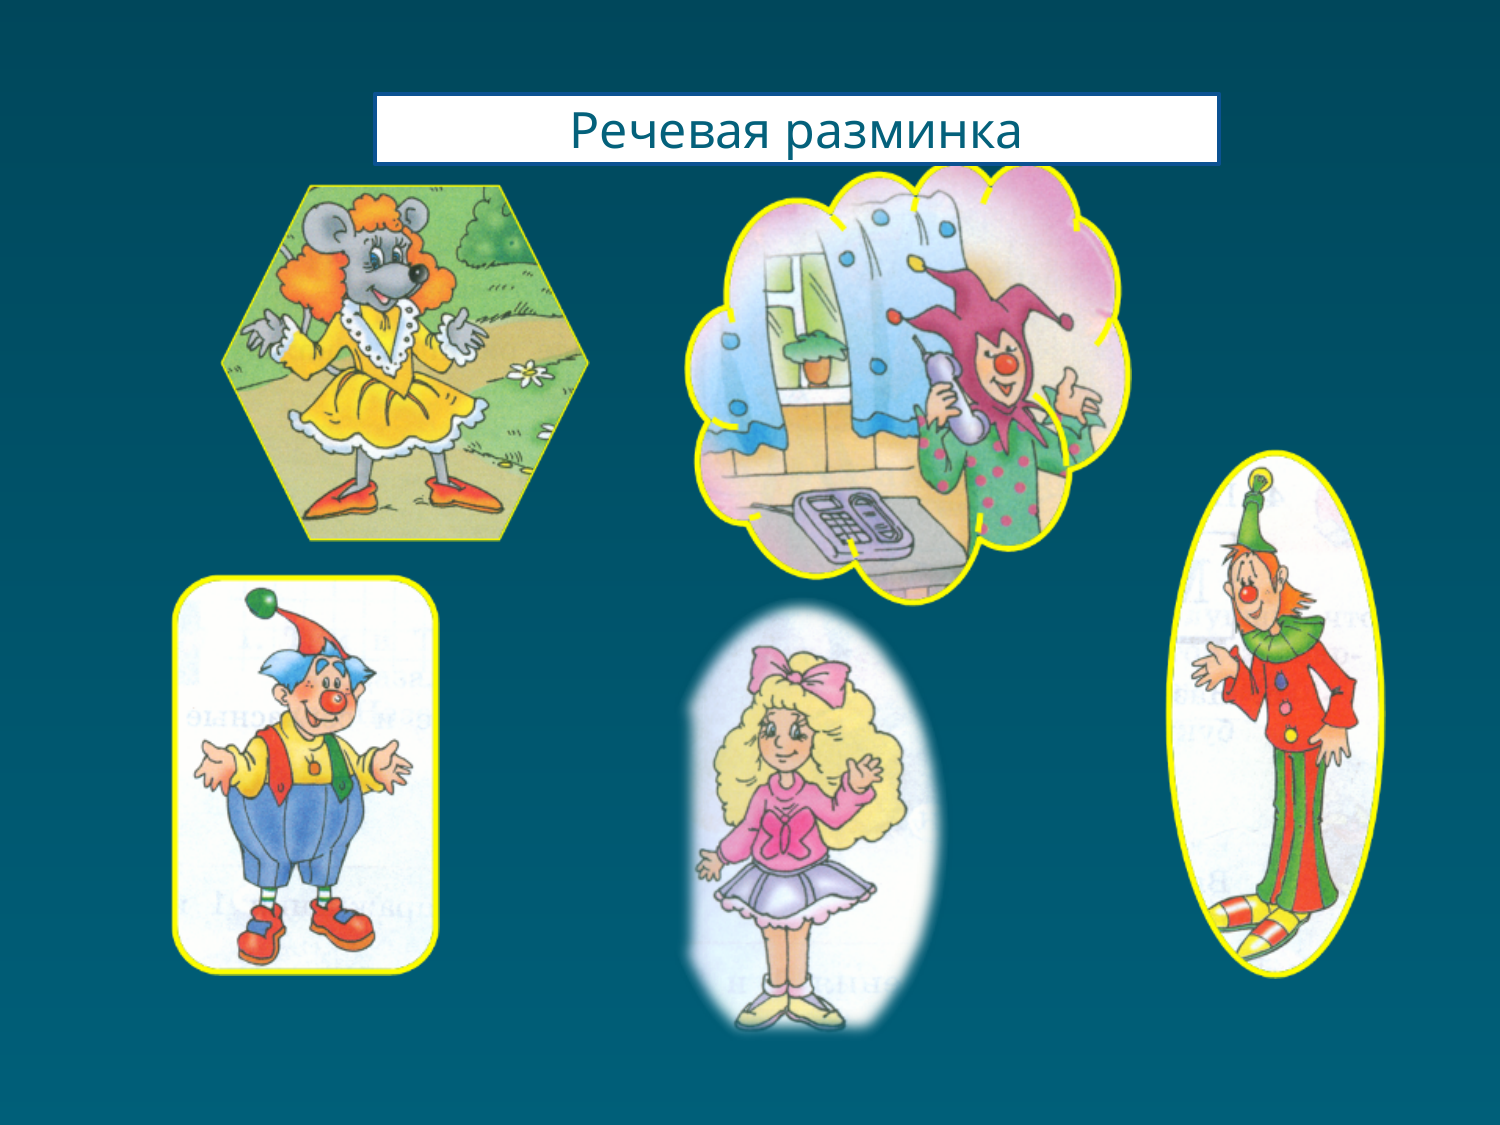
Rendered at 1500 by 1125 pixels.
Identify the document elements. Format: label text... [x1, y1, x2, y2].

picture [681, 599, 947, 1036]
picture [172, 575, 439, 975]
picture [221, 185, 589, 541]
picture [1166, 450, 1385, 978]
text_box Речевая разминка [373, 92, 1221, 166]
picture [683, 157, 1133, 606]
